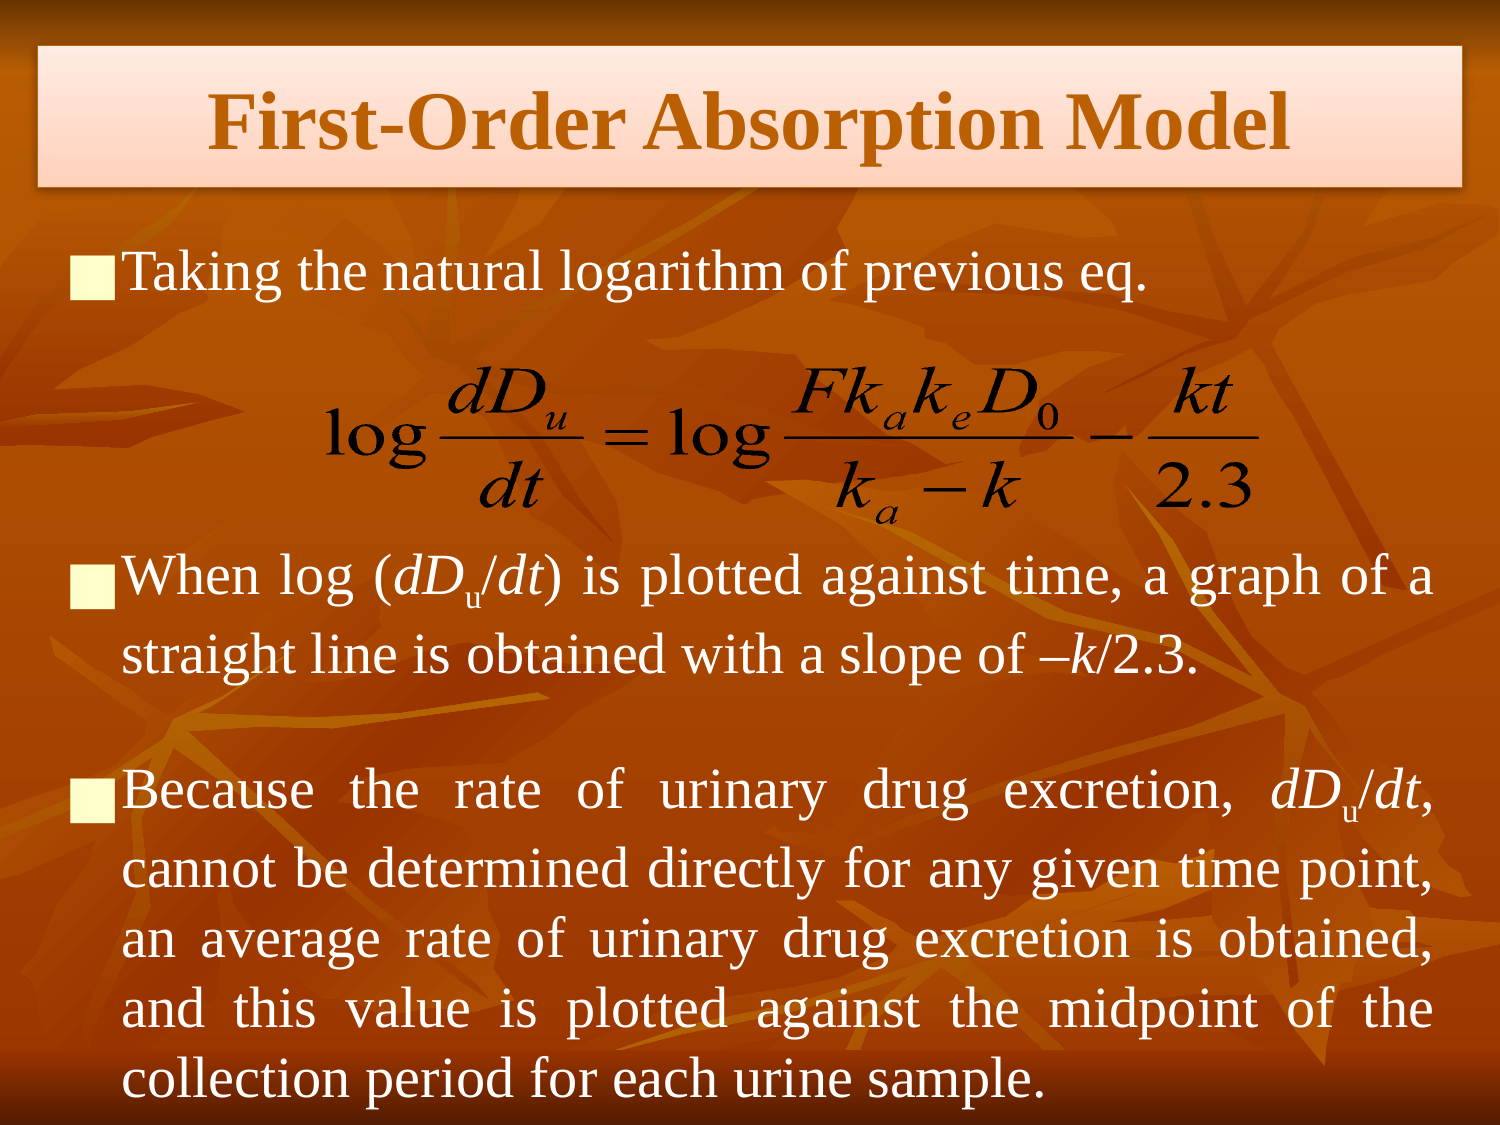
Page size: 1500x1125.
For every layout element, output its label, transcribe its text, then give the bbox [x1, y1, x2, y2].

list Taking the natural logarithm of previous eq. When log (dDu/dt) is plotted against time, a graph of a straight line is obtained with a slope of –k/2.3. Because the rate of urinary drug excretion, dDu/dt, cannot be determined directly for any given time point, an average rate of urinary drug excretion is obtained, and this value is plotted against the midpoint of the collection period for each urine sample. [50, 224, 1450, 1006]
picture [311, 349, 1276, 538]
text_box First-Order Absorption Model [37, 45, 1463, 188]
